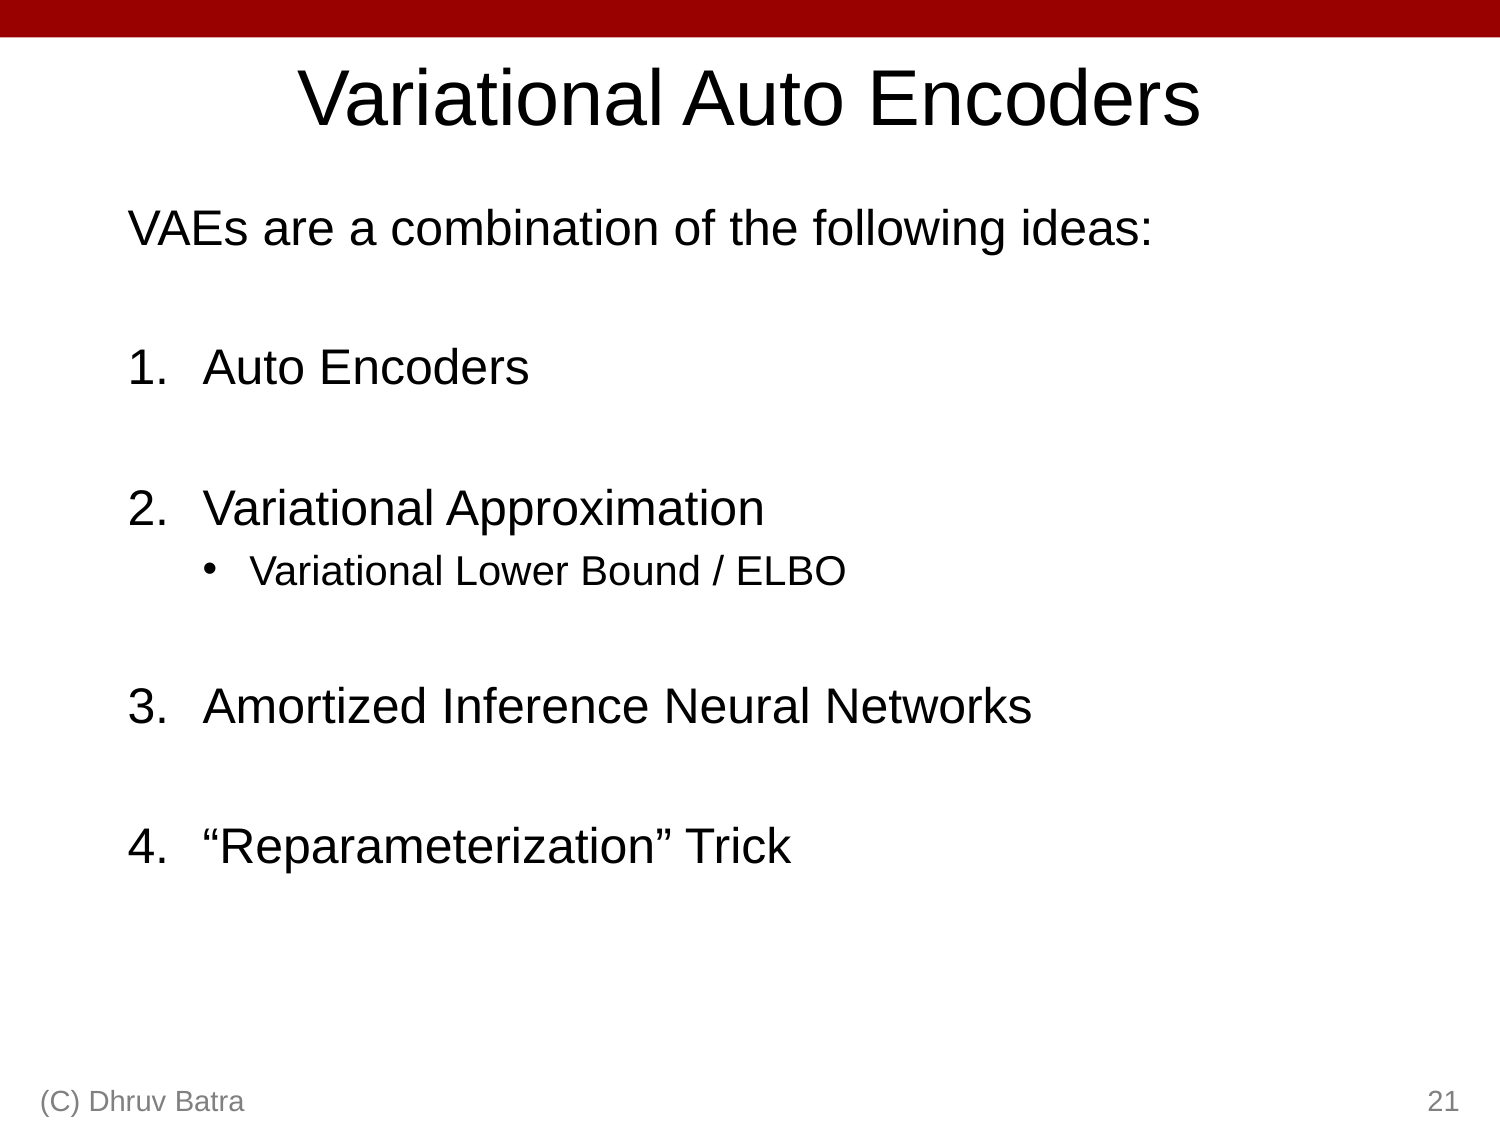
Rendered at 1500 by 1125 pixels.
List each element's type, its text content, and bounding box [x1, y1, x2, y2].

title Variational Auto Encoders [112, 37, 1388, 151]
footer (C) Dhruv Batra [24, 1049, 501, 1125]
slide_number 21 [1162, 1049, 1476, 1125]
list VAEs are a combination of the following ideas: Auto Encoders Variational Approximation Variational Lower Bound / ELBO Amortized Inference Neural Networks “Reparameterization” Trick [112, 187, 1388, 1051]
